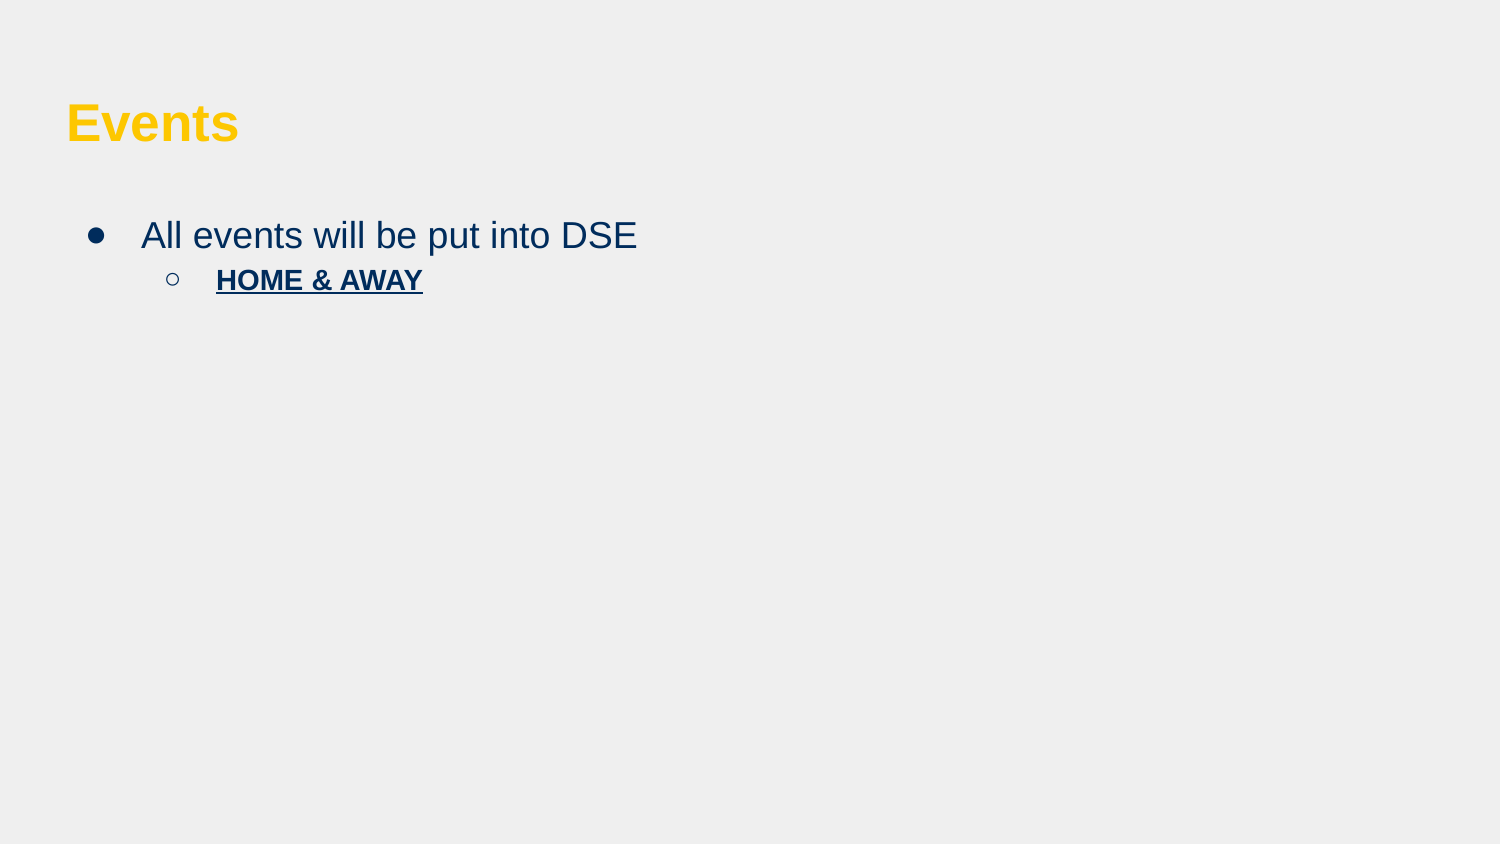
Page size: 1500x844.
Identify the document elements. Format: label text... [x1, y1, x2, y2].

title Events [51, 72, 1449, 167]
list All events will be put into DSE HOME & AWAY [51, 189, 1449, 750]
